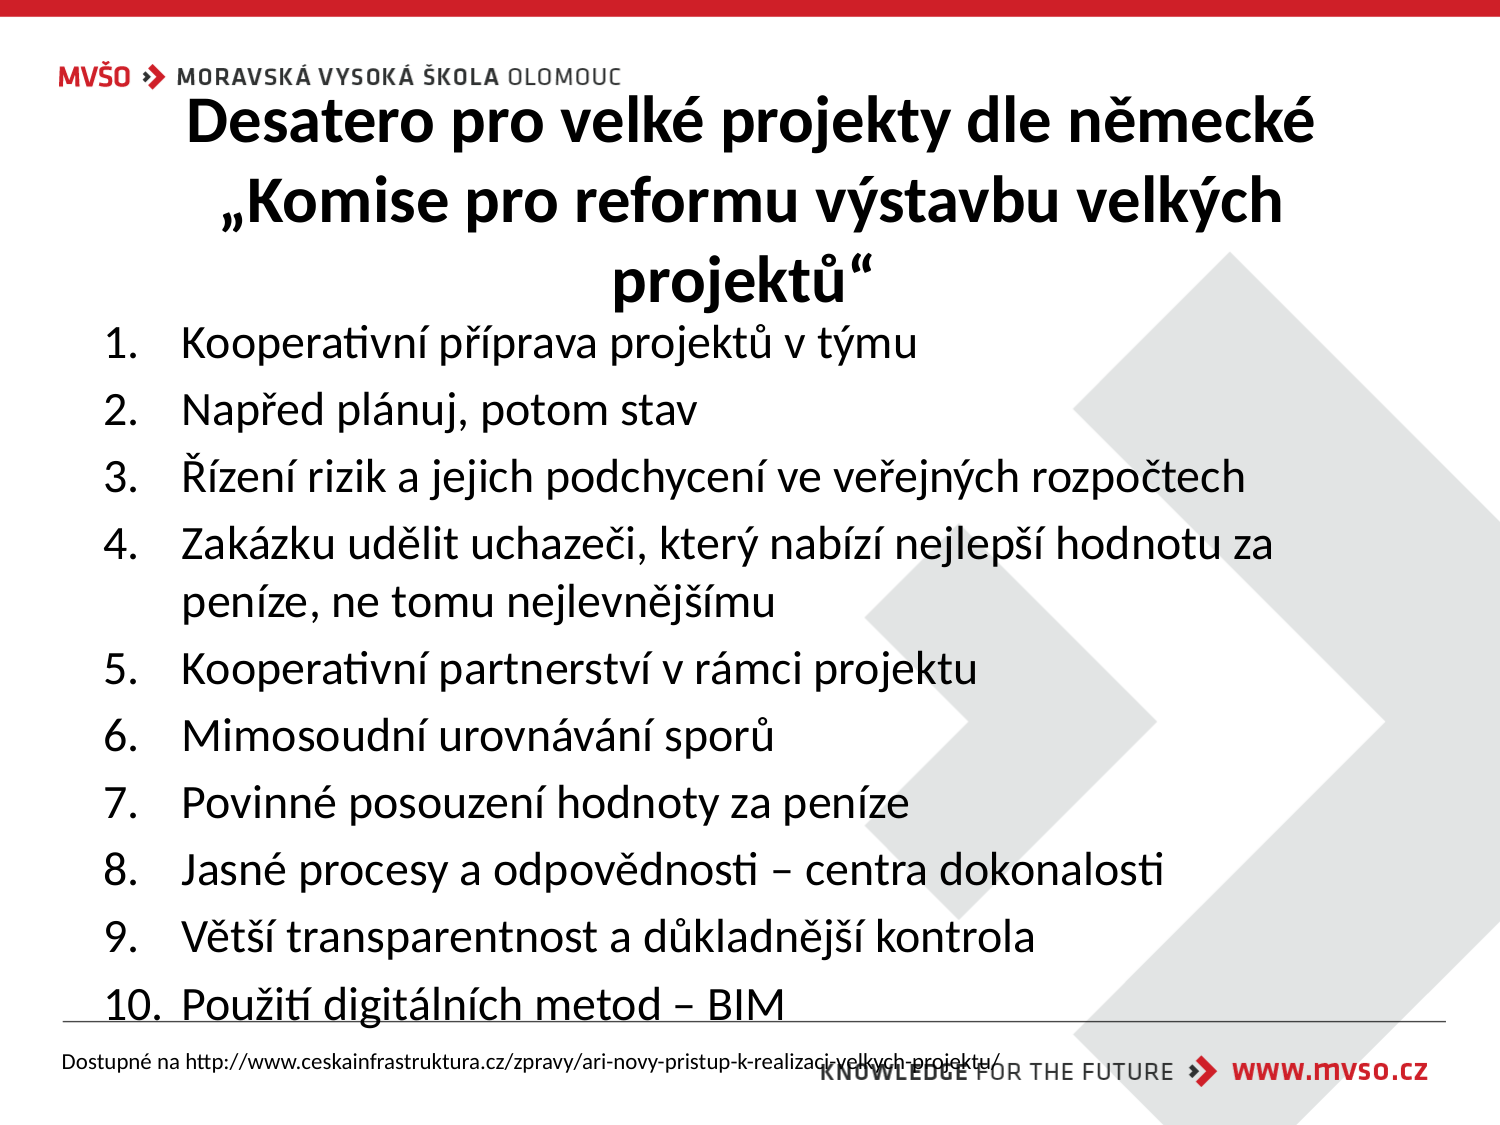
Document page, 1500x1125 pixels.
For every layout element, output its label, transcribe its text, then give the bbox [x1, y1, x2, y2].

list Kooperativní příprava projektů v týmu Napřed plánuj, potom stav Řízení rizik a jejich podchycení ve veřejných rozpočtech Zakázku udělit uchazeči, který nabízí nejlepší hodnotu za peníze, ne tomu nejlevnějšímu Kooperativní partnerství v rámci projektu Mimosoudní urovnávání sporů Povinné posouzení hodnoty za peníze Jasné procesy a odpovědnosti – centra dokonalosti Větší transparentnost a důkladnější kontrola Použití digitálních metod – BIM [88, 302, 1439, 1046]
text_box Dostupné na http://www.ceskainfrastruktura.cz/zpravy/ari-novy-pristup-k-realizaci-velkych-projektu/ [46, 1038, 1187, 1082]
title Desatero pro velké projekty dle německé „Komise pro reformu výstavbu velkých projektů“ [76, 101, 1427, 290]
picture [0, 0, 1500, 1125]
